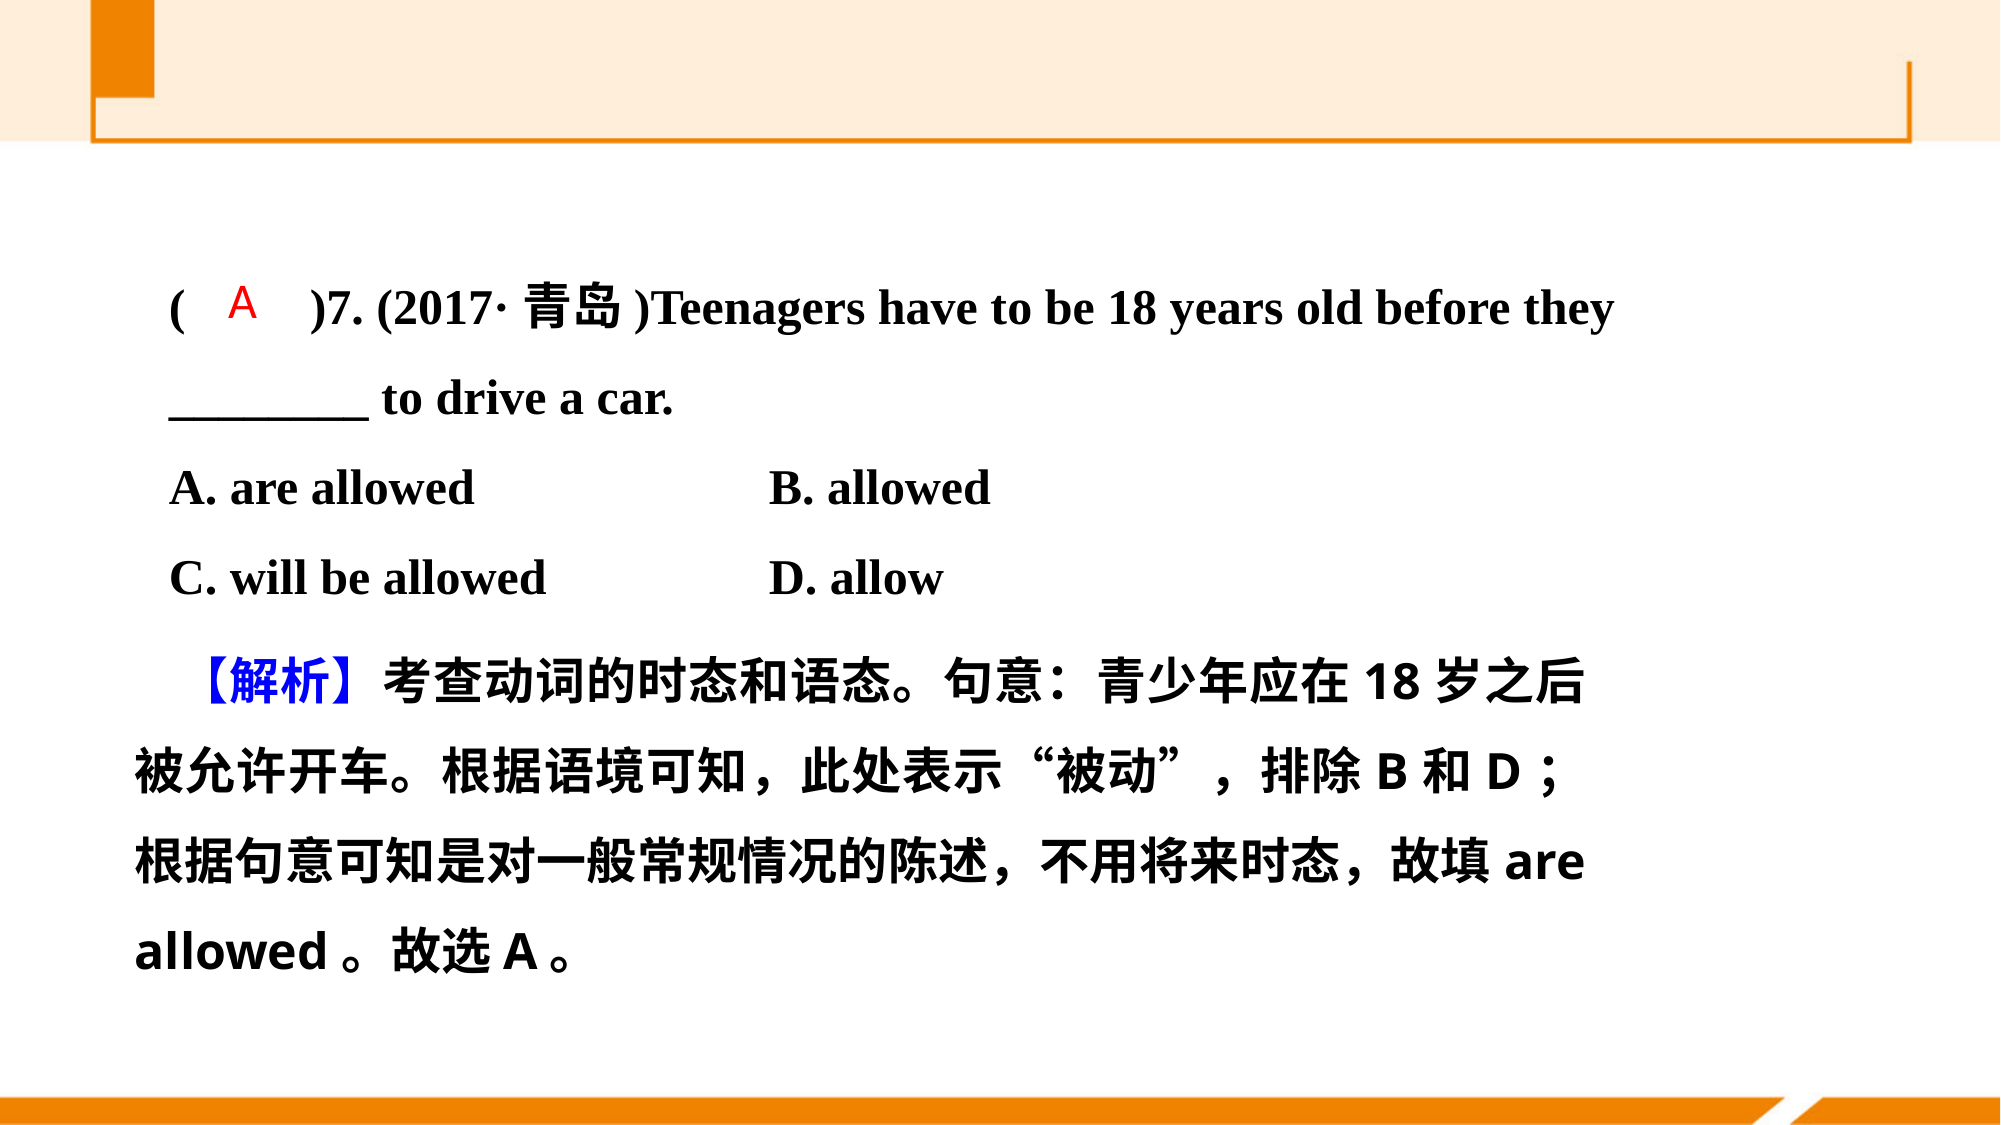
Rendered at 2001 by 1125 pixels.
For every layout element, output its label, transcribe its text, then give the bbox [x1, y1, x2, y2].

text_box 【解析】考查动词的时态和语态。句意：青少年应在18岁之后被允许开车。根据语境可知，此处表示“被动”，排除B和D；根据句意可知是对一般常规情况的陈述，不用将来时态，故填are allowed。故选A。 [119, 611, 1601, 987]
text_box ( )7. (2017·青岛)Teenagers have to be 18 years old before they ________ to drive a car. A. are allowed B. allowed C. will be allowed D. allow [154, 236, 1728, 612]
text_box A [213, 261, 273, 336]
picture [0, 0, 2001, 1125]
